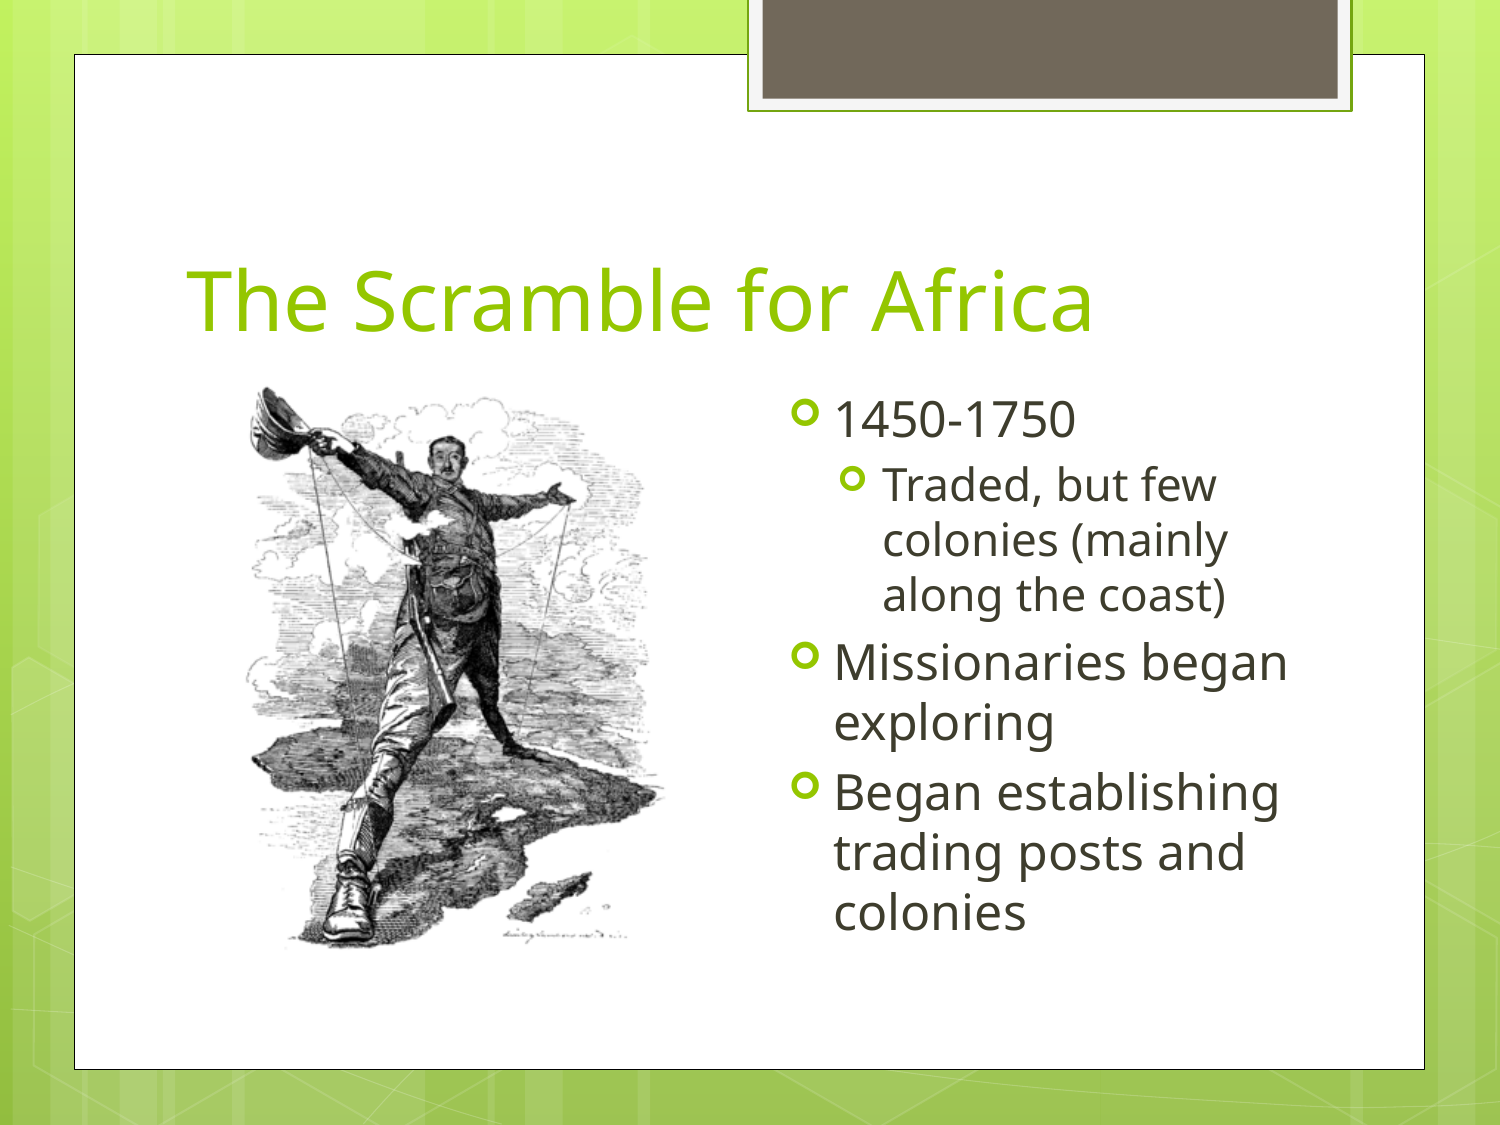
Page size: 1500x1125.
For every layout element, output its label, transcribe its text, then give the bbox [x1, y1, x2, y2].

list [230, 379, 673, 953]
list 1450-1750 Traded, but few colonies (mainly along the coast) Missionaries began exploring Began establishing trading posts and colonies [761, 379, 1323, 953]
title The Scramble for Africa [171, 168, 1324, 357]
